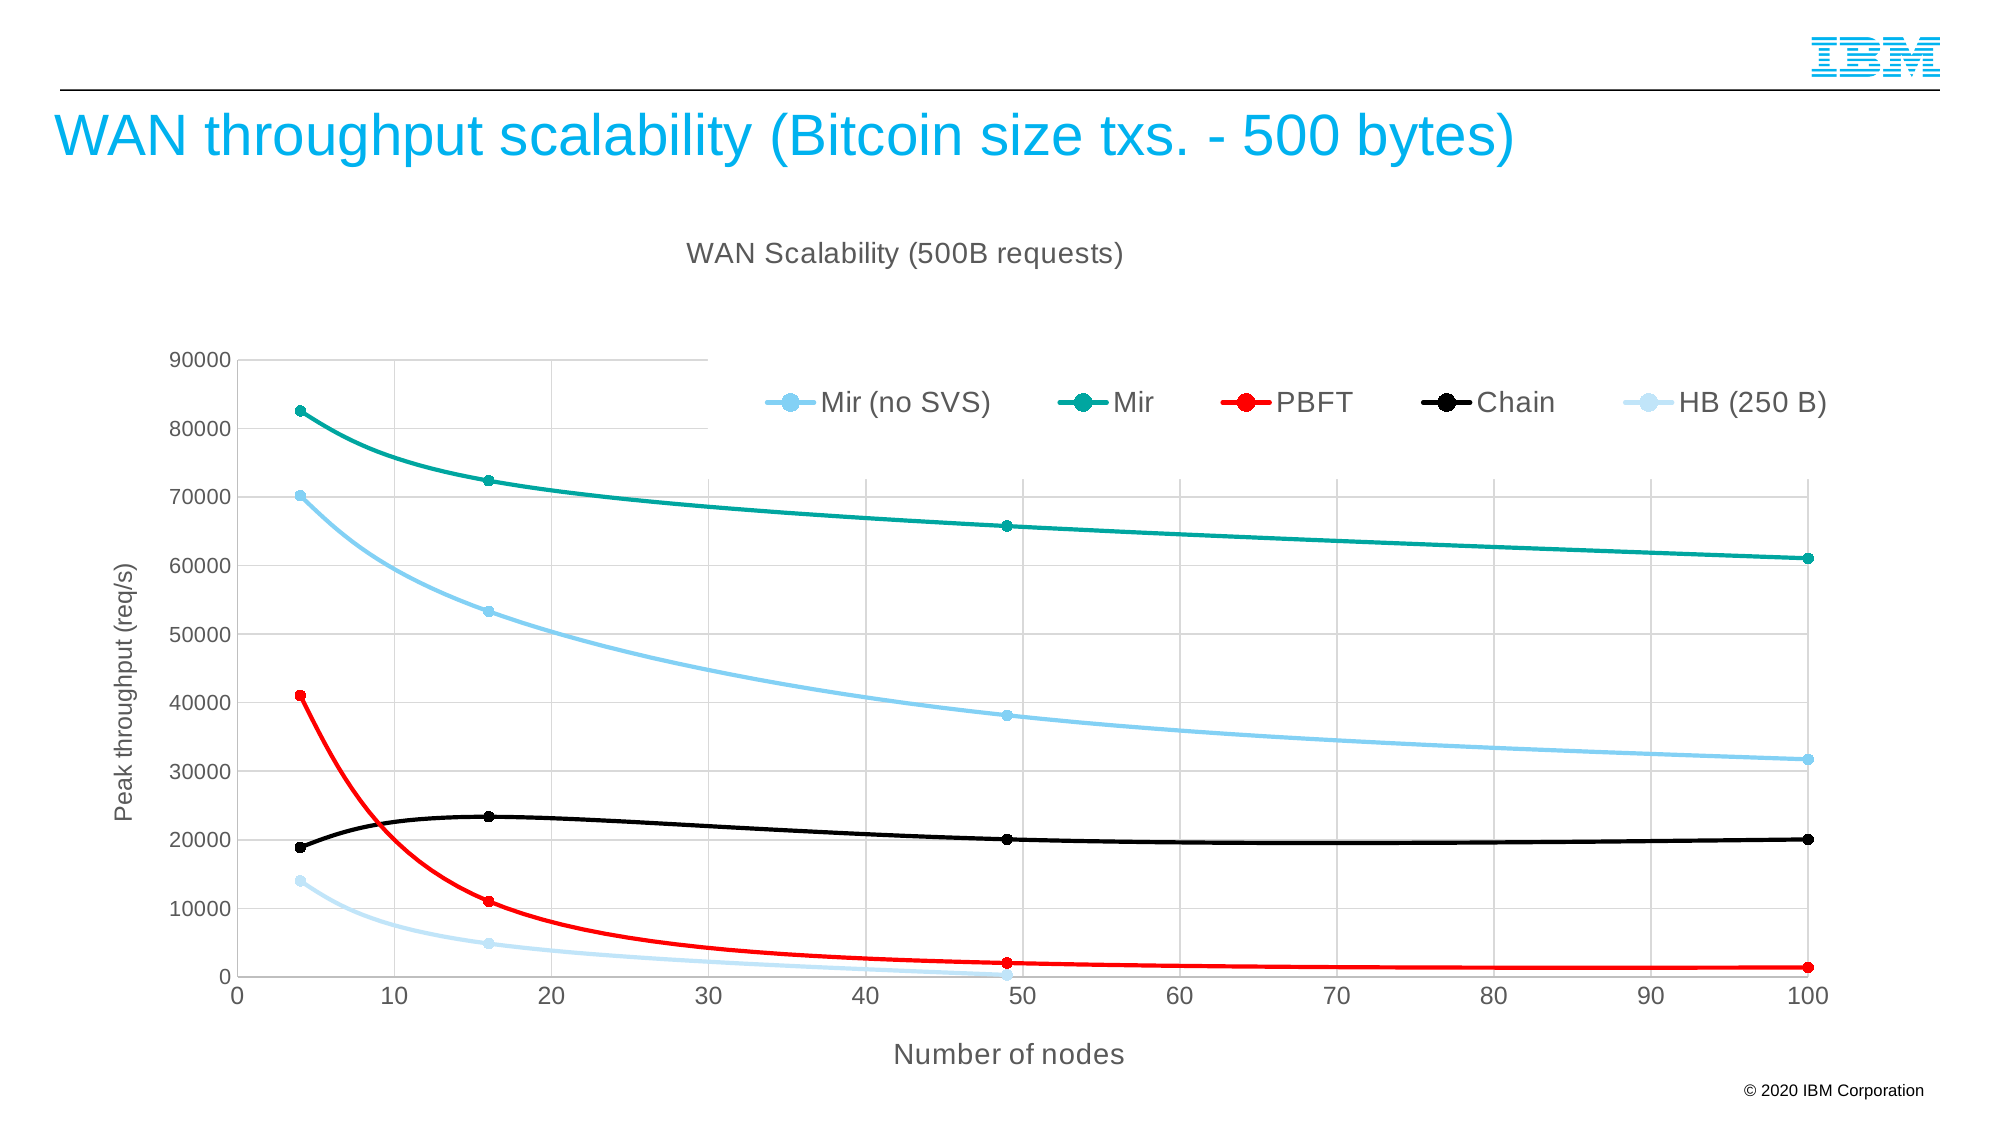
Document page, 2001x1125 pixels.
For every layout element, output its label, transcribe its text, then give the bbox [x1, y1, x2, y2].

picture [1811, 37, 1940, 77]
title WAN throughput scalability (Bitcoin size txs. - 500 bytes) [39, 97, 1940, 218]
chart [0, 201, 1908, 1124]
